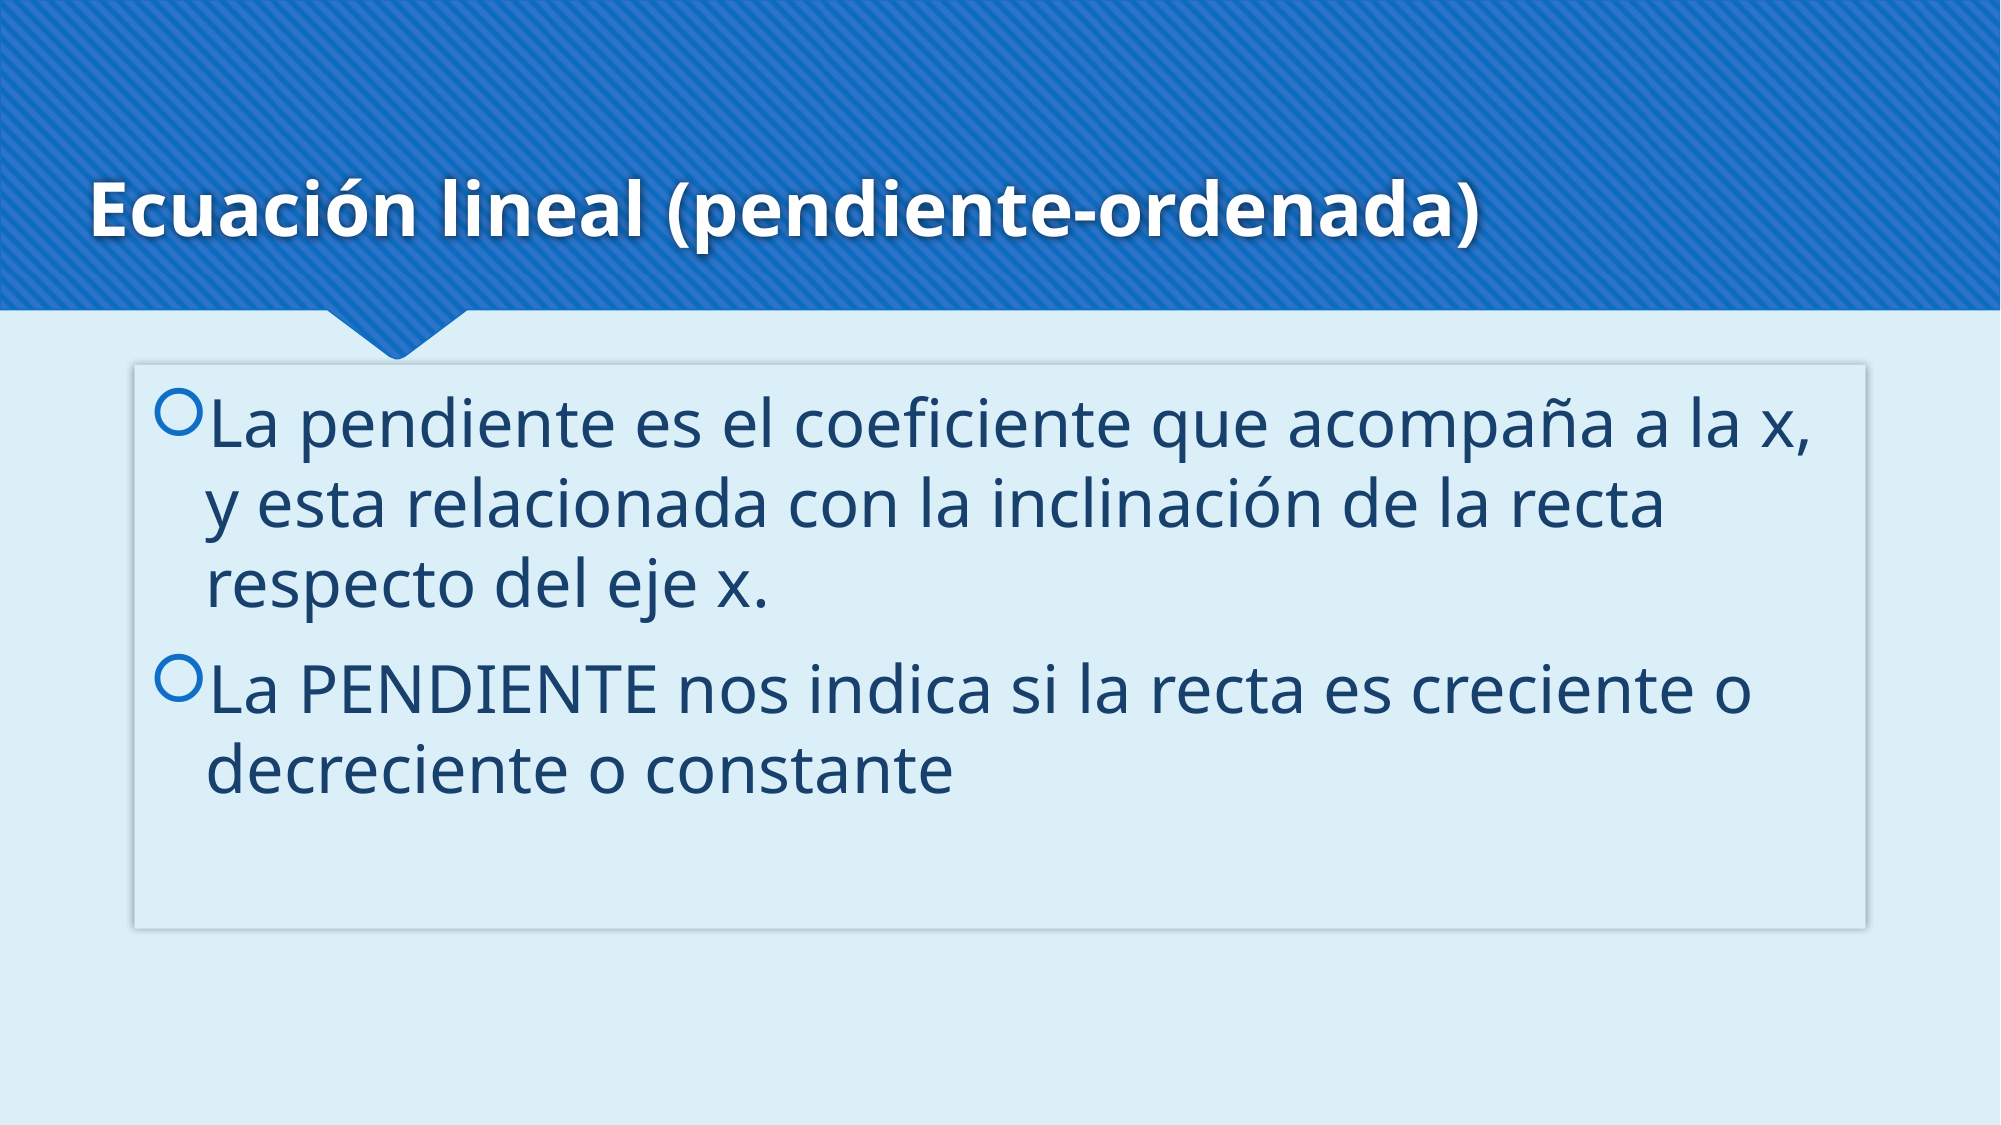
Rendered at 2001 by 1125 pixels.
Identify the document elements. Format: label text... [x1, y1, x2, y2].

list La pendiente es el coeficiente que acompaña a la x, y esta relacionada con la inclinación de la recta respecto del eje x. La PENDIENTE nos indica si la recta es creciente o decreciente o constante [134, 364, 1866, 929]
